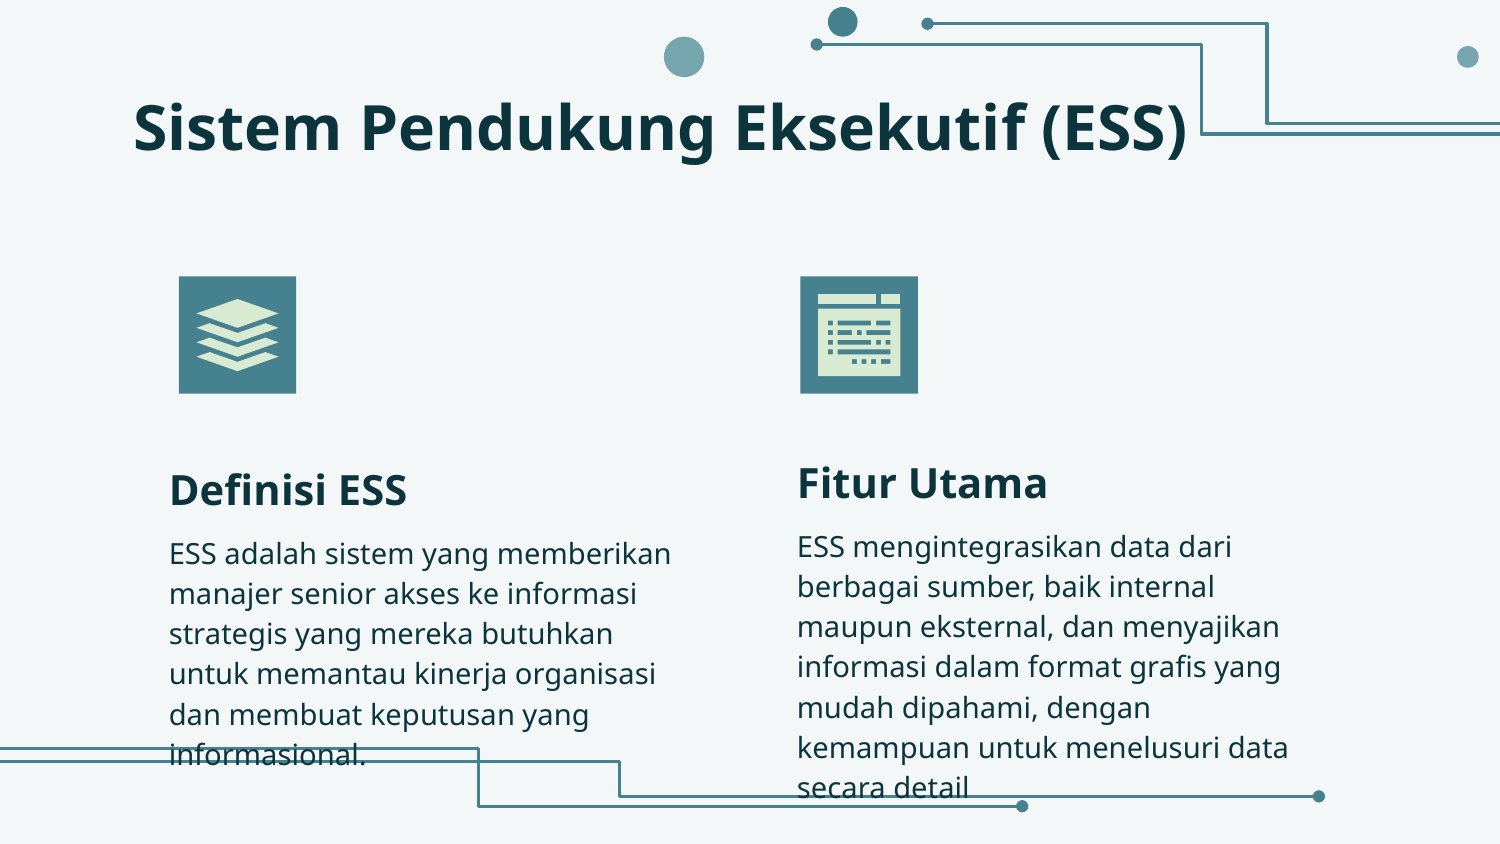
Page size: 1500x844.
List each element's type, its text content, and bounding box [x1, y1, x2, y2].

subtitle Definisi ESS [153, 463, 511, 529]
subtitle ESS mengintegrasikan data dari berbagai sumber, baik internal maupun eksternal, dan menyajikan informasi dalam format grafis yang mudah dipahami, dengan kemampuan untuk menelusuri data secara detail [781, 508, 1347, 650]
title Sistem Pendukung Eksekutif (ESS) [118, 72, 1382, 167]
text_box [196, 298, 279, 372]
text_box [817, 293, 901, 377]
subtitle ESS adalah sistem yang memberikan manajer senior akses ke informasi strategis yang mereka butuhkan untuk memantau kinerja organisasi dan membuat keputusan yang informasional. [153, 514, 714, 657]
text_box [178, 276, 297, 394]
text_box [800, 276, 918, 394]
subtitle Fitur Utama [781, 457, 1139, 522]
